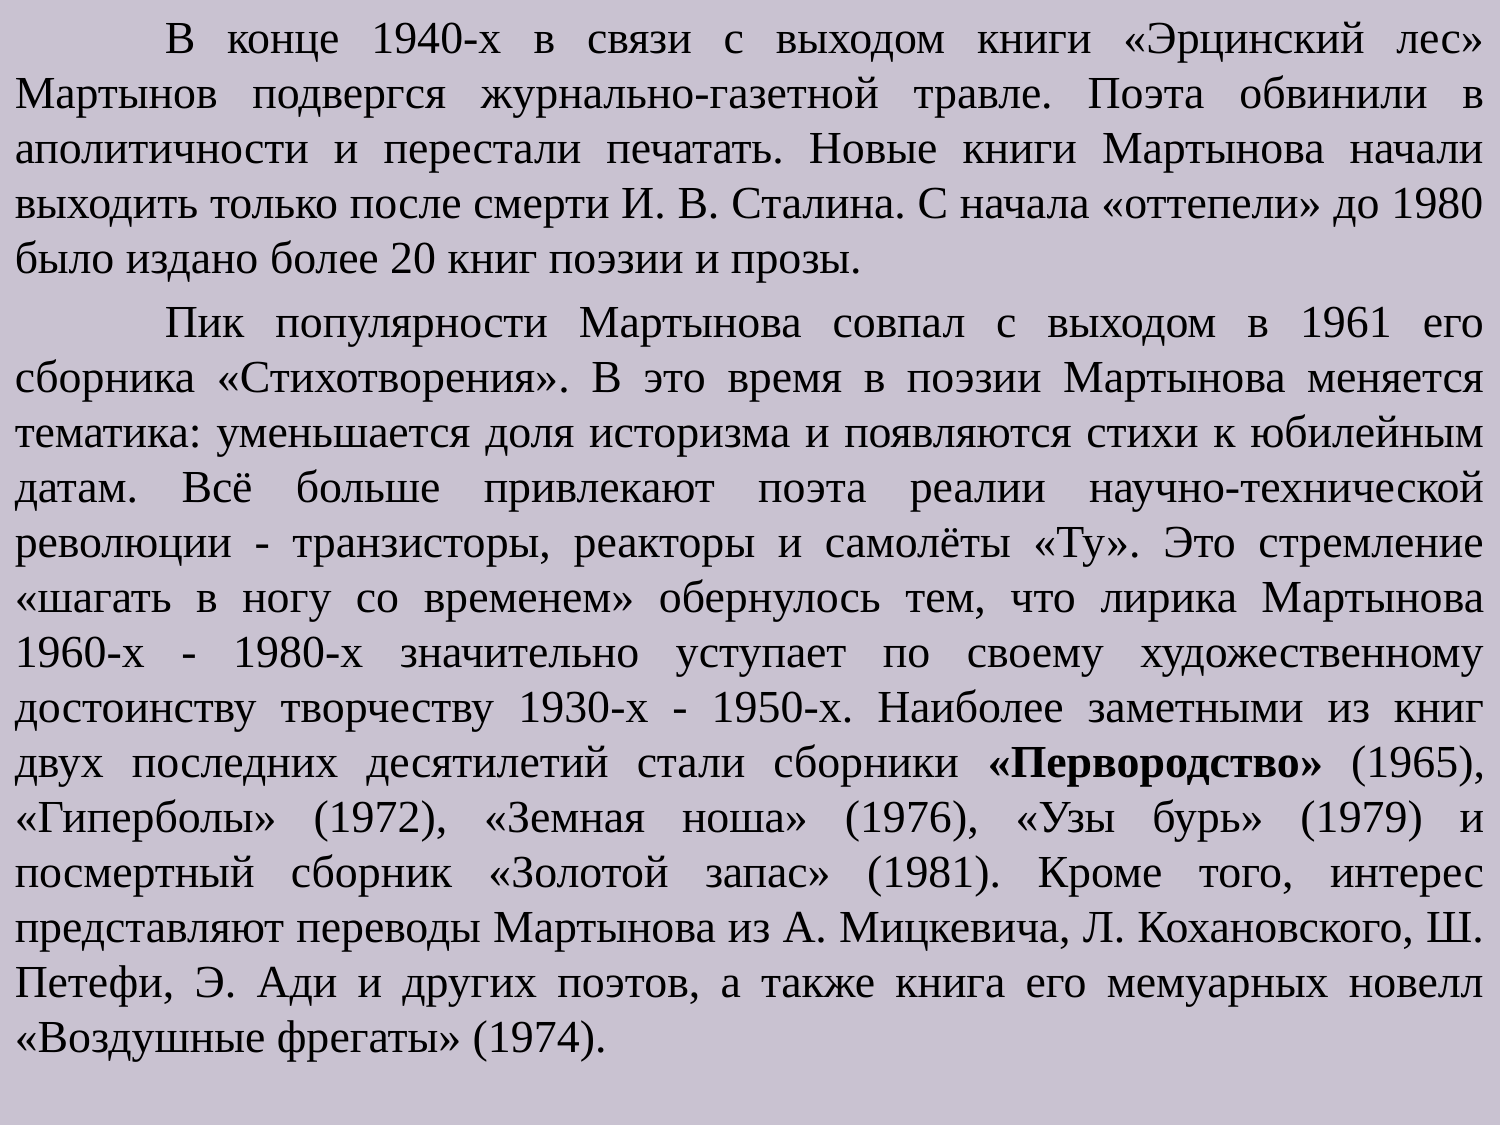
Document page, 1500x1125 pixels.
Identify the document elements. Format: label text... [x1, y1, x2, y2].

list В конце 1940-х в связи с выходом книги «Эрцинский лес» Мартынов подвергся журнально-газетной травле. Поэта обвинили в аполитичности и перестали печатать. Новые книги Мартынова начали выходить только после смерти И. В. Сталина. С начала «оттепели» до 1980 было издано более 20 книг поэзии и прозы. Пик популярности Мартынова совпал с выходом в 1961 его сборника «Стихотворения». В это время в поэзии Мартынова меняется тематика: уменьшается доля историзма и появляются стихи к юбилейным датам. Всё больше привлекают поэта реалии научно-технической революции - транзисторы, реакторы и самолёты «Ту». Это стремление «шагать в ногу со временем» обернулось тем, что лирика Мартынова 1960-х - 1980-х значительно уступает по своему художественному достоинству творчеству 1930-х - 1950-х. Наиболее заметными из книг двух последних десятилетий стали сборники «Первородство» (1965), «Гиперболы» (1972), «Земная ноша» (1976), «Узы бурь» (1979) и посмертный сборник «Золотой запас» (1981). Кроме того, интерес представляют переводы Мартынова из А. Мицкевича, Л. Кохановского, Ш. Петефи, Э. Ади и других поэтов, а также книга его мемуарных новелл «Воздушные фрегаты» (1974). [0, 0, 1500, 1125]
